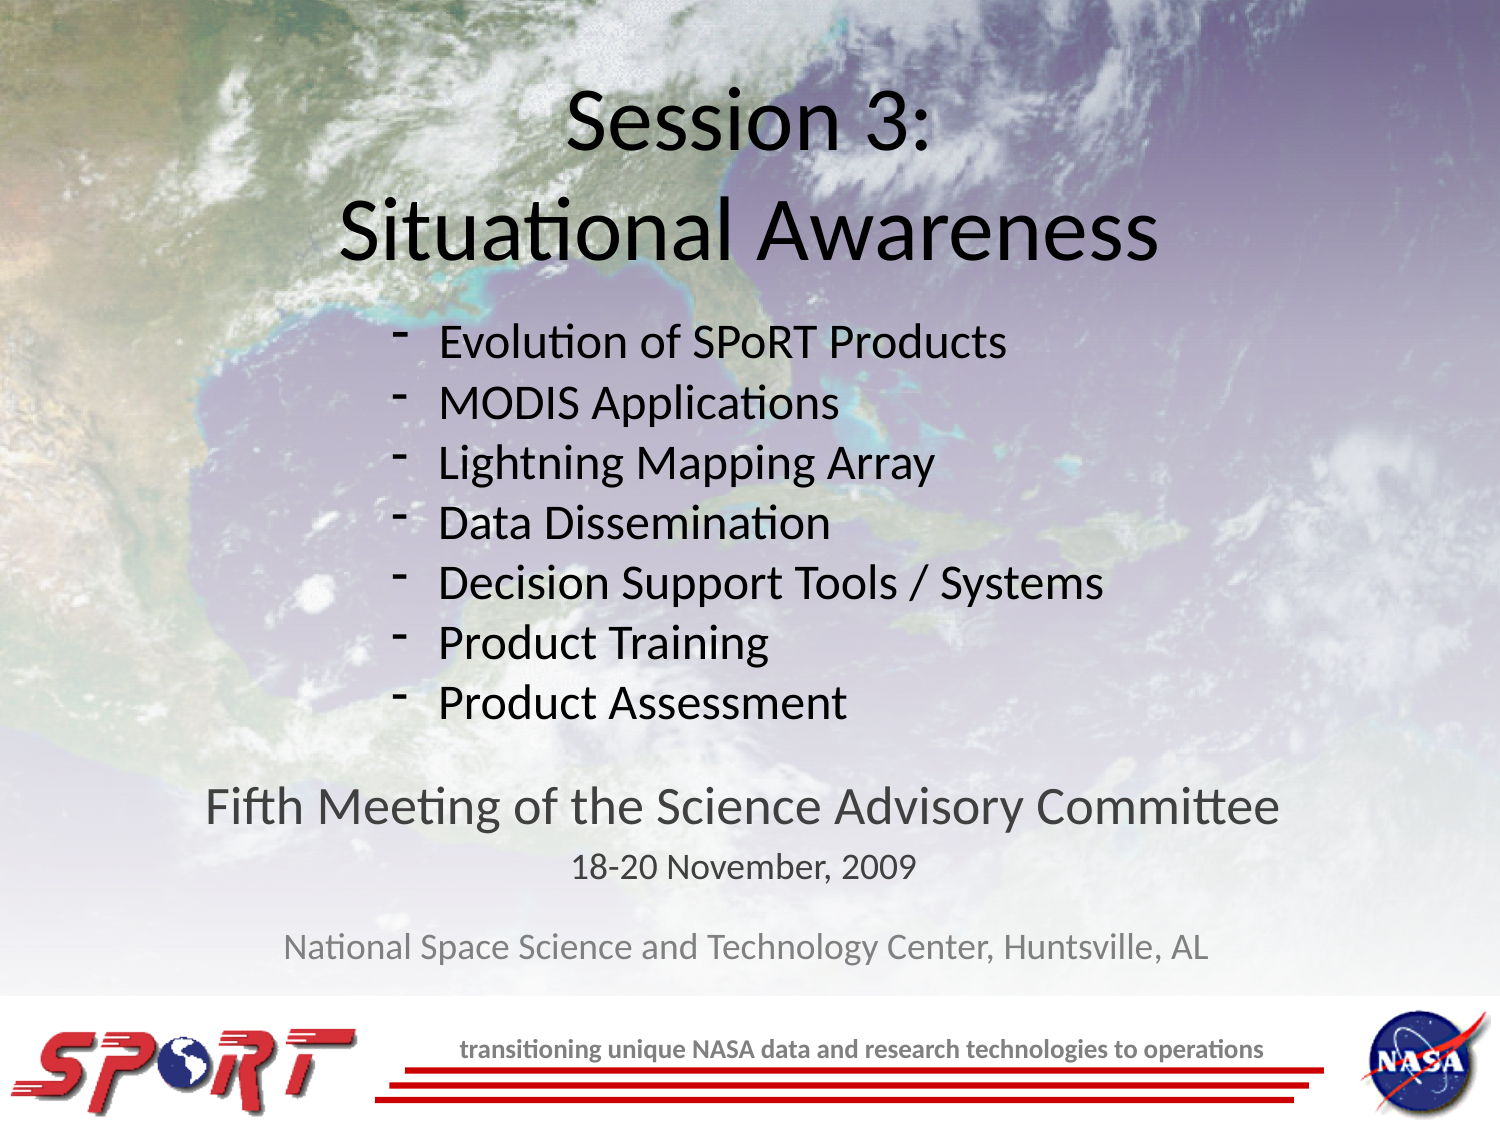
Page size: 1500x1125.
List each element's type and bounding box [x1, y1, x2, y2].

text_box [0, 1007, 1491, 1125]
picture [0, 0, 1500, 996]
